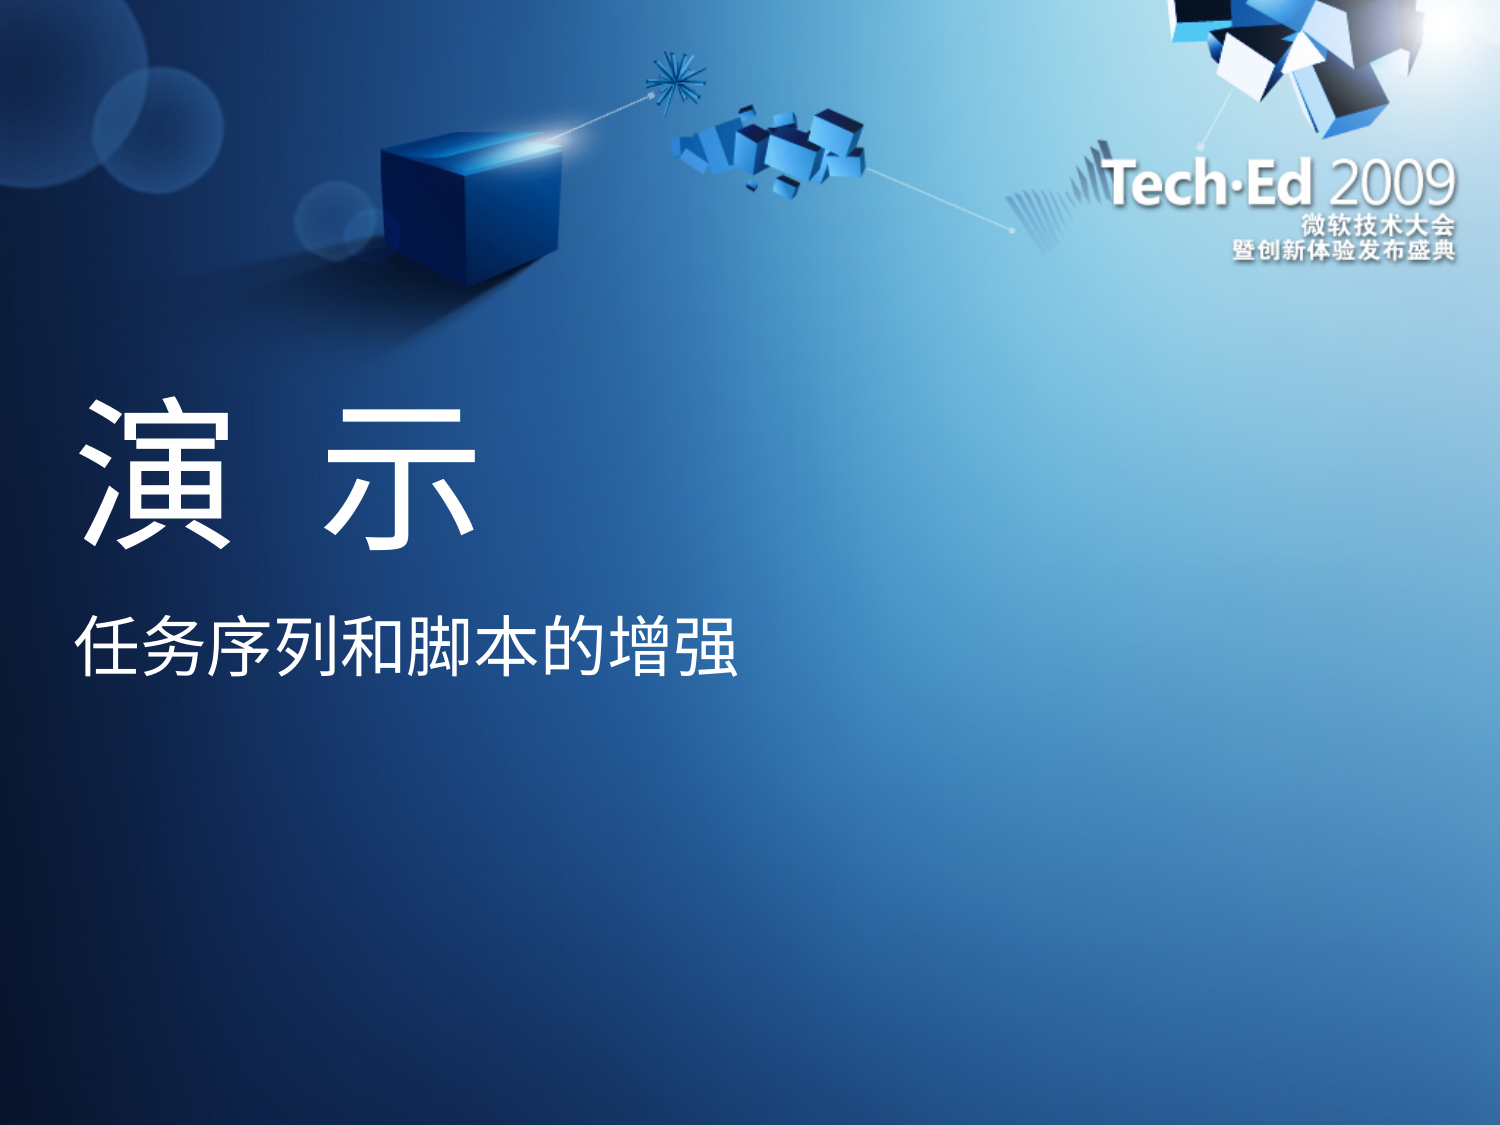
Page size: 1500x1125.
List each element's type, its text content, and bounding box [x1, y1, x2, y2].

list 任务序列和脚本的增强 [58, 597, 1407, 704]
title 演 示 [58, 363, 1409, 551]
picture [0, 0, 1500, 1125]
